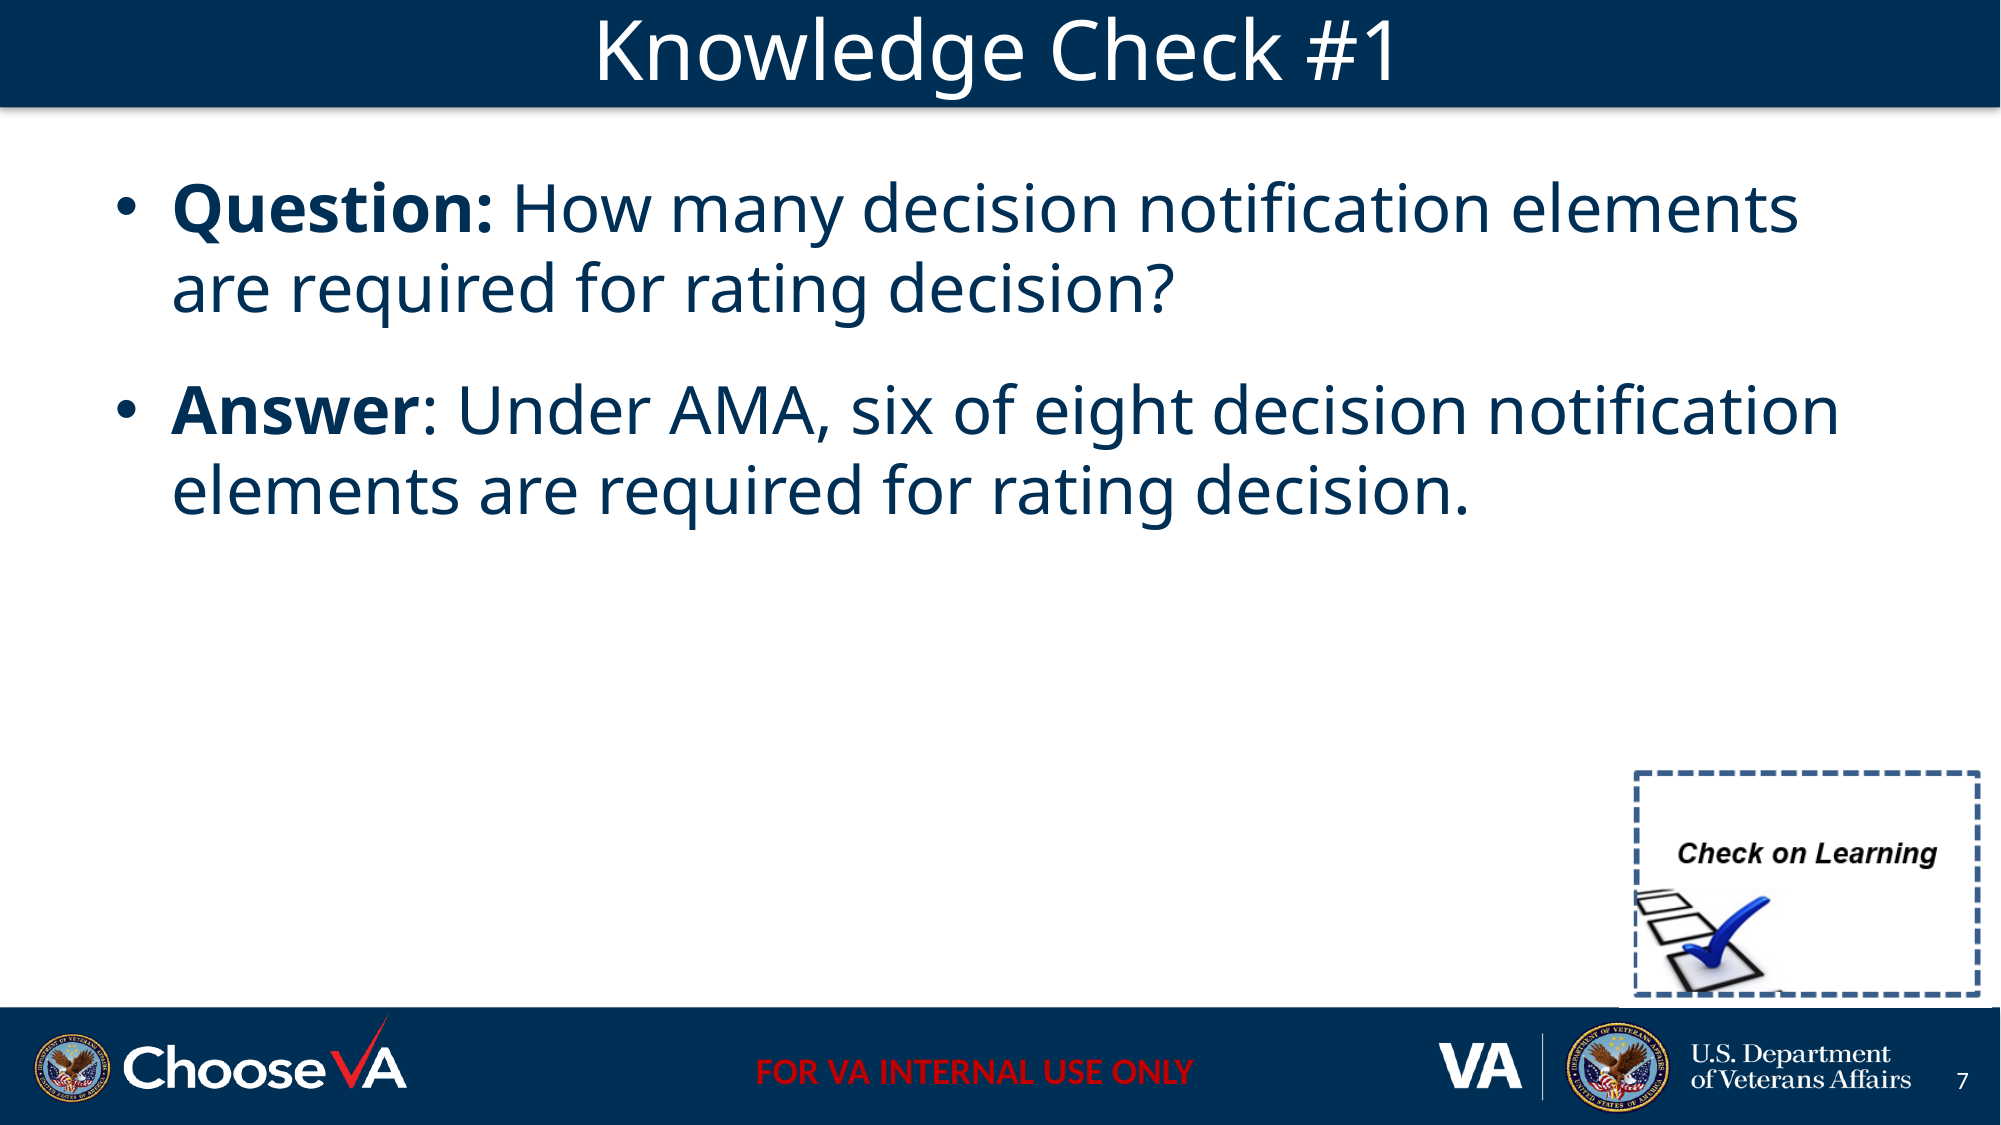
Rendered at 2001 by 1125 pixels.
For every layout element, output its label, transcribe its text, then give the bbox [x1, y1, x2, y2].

picture [1432, 1014, 1917, 1120]
picture [33, 1012, 407, 1103]
list Question: How many decision notification elements are required for rating decision? Answer: Under AMA, six of eight decision notification elements are required for rating decision. [99, 157, 1900, 901]
title Knowledge Check #1 [0, 0, 2000, 108]
picture [1618, 760, 1992, 1008]
